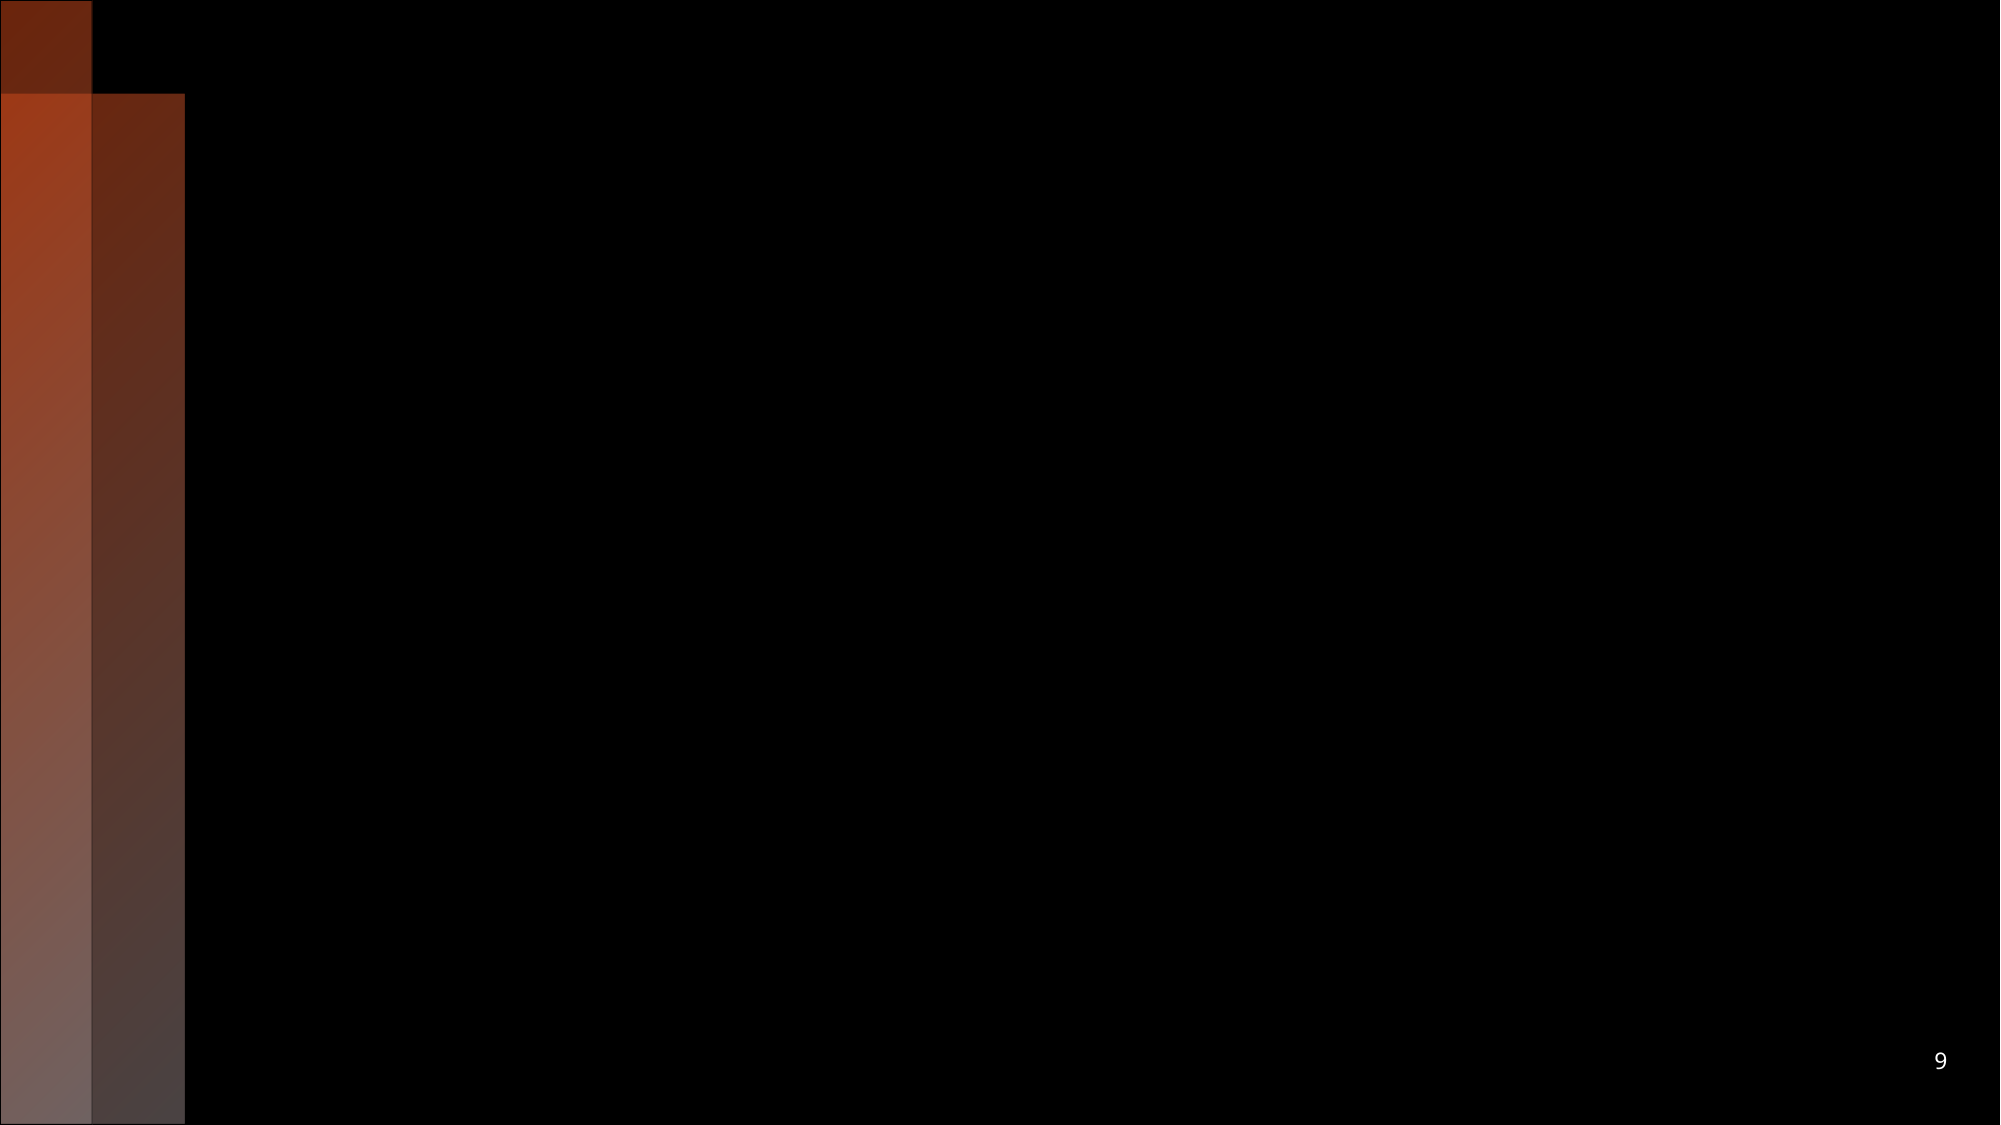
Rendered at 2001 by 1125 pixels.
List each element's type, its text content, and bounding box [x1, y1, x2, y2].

slide_number 9 [1828, 1032, 1963, 1093]
